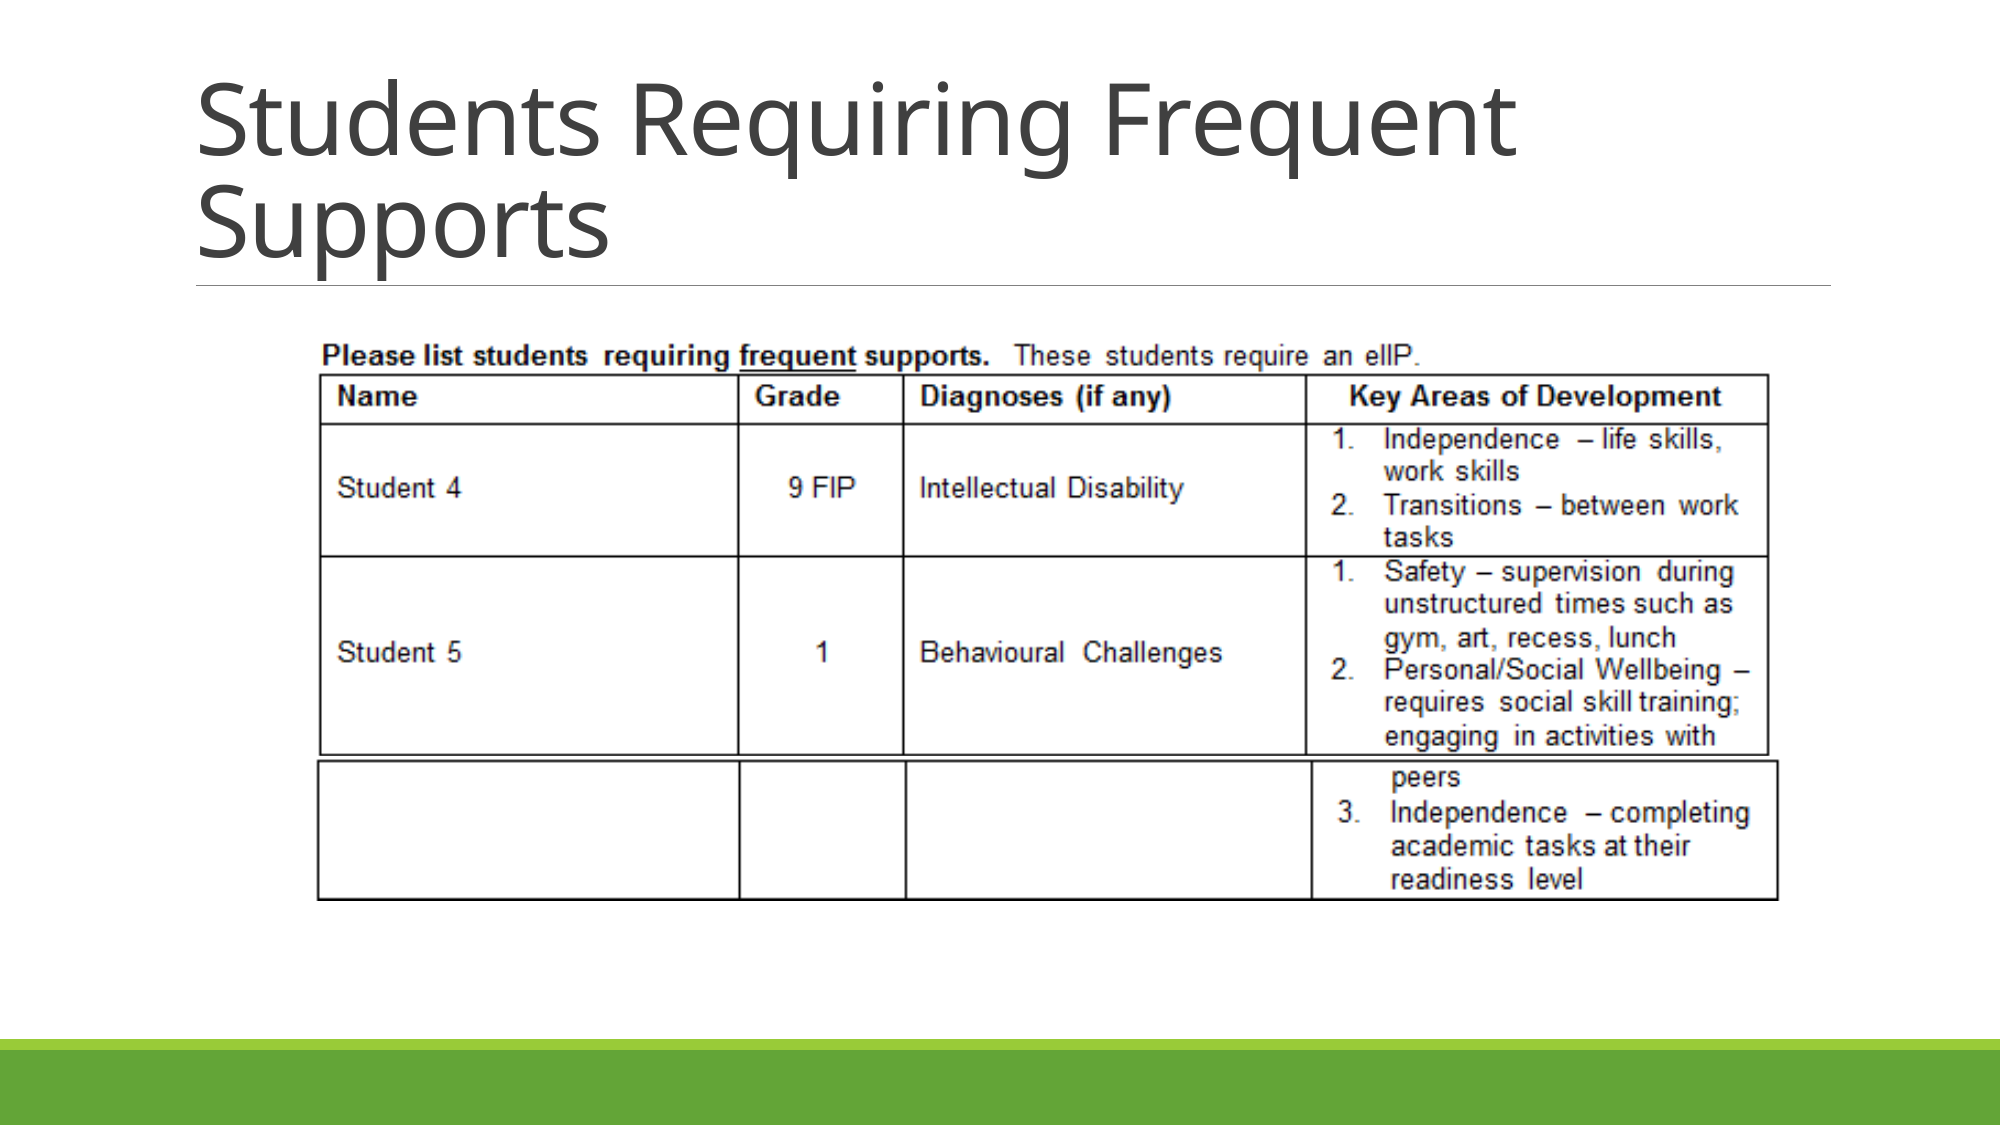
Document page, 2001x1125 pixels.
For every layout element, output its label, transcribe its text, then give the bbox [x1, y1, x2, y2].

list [311, 335, 1795, 765]
picture [311, 755, 1786, 901]
title Students Requiring Frequent Supports [180, 47, 1830, 285]
